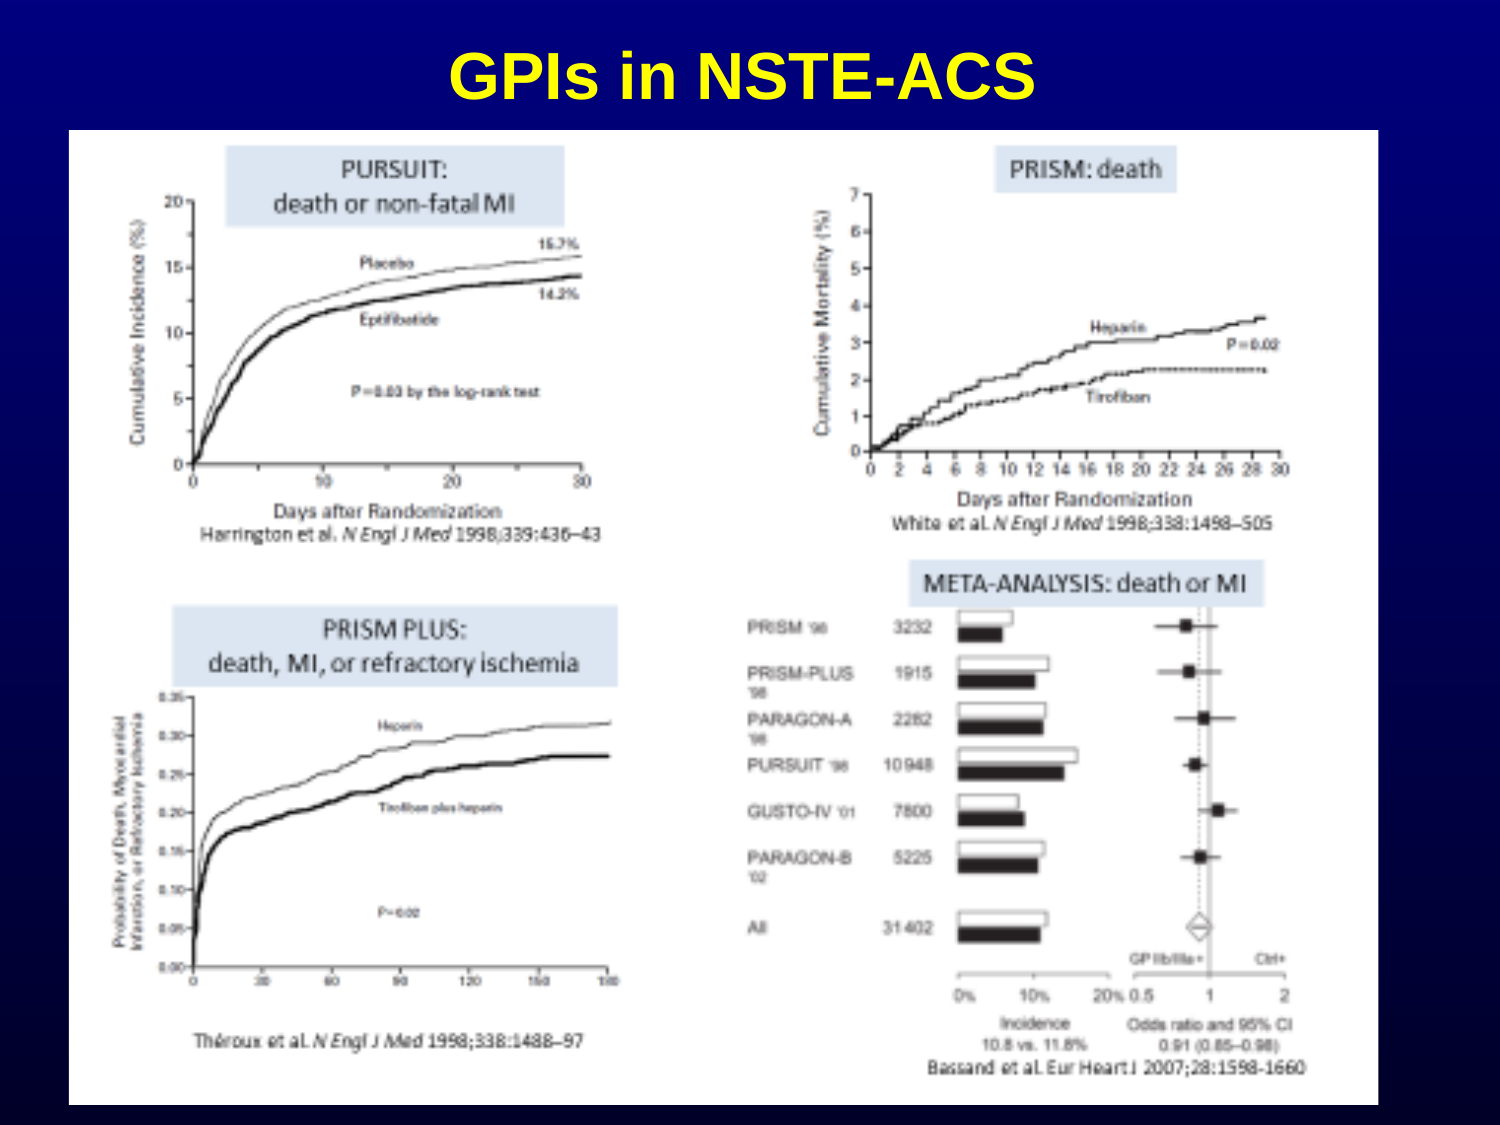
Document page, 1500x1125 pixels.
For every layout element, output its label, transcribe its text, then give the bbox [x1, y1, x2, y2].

picture [68, 130, 1379, 1105]
title GPIs in NSTE-ACS [210, 16, 1276, 129]
